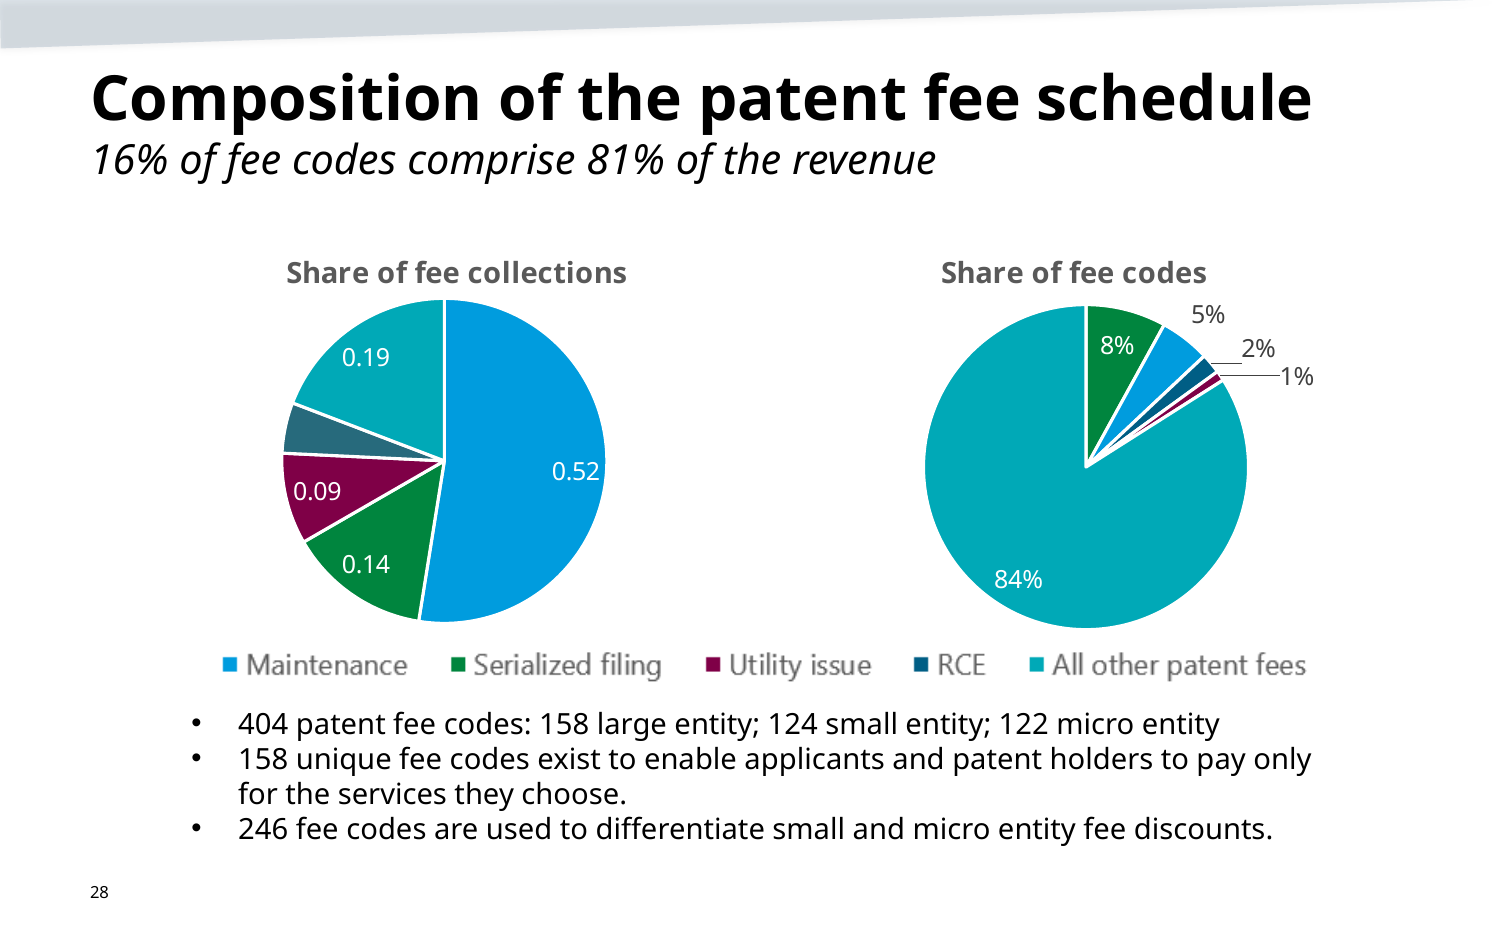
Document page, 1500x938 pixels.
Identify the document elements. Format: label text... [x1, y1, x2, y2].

picture [206, 643, 1324, 688]
text_box 404 patent fee codes: 158 large entity; 124 small entity; 122 micro entity 158 unique fee codes exist to enable applicants and patent holders to pay only for the services they choose. 246 fee codes are used to differentiate small and micro entity fee discounts. [176, 697, 1479, 853]
chart [163, 243, 1378, 726]
slide_number 28 [75, 868, 413, 919]
title Composition of the patent fee schedule 16% of fee codes comprise 81% of the revenue [75, 50, 1425, 193]
